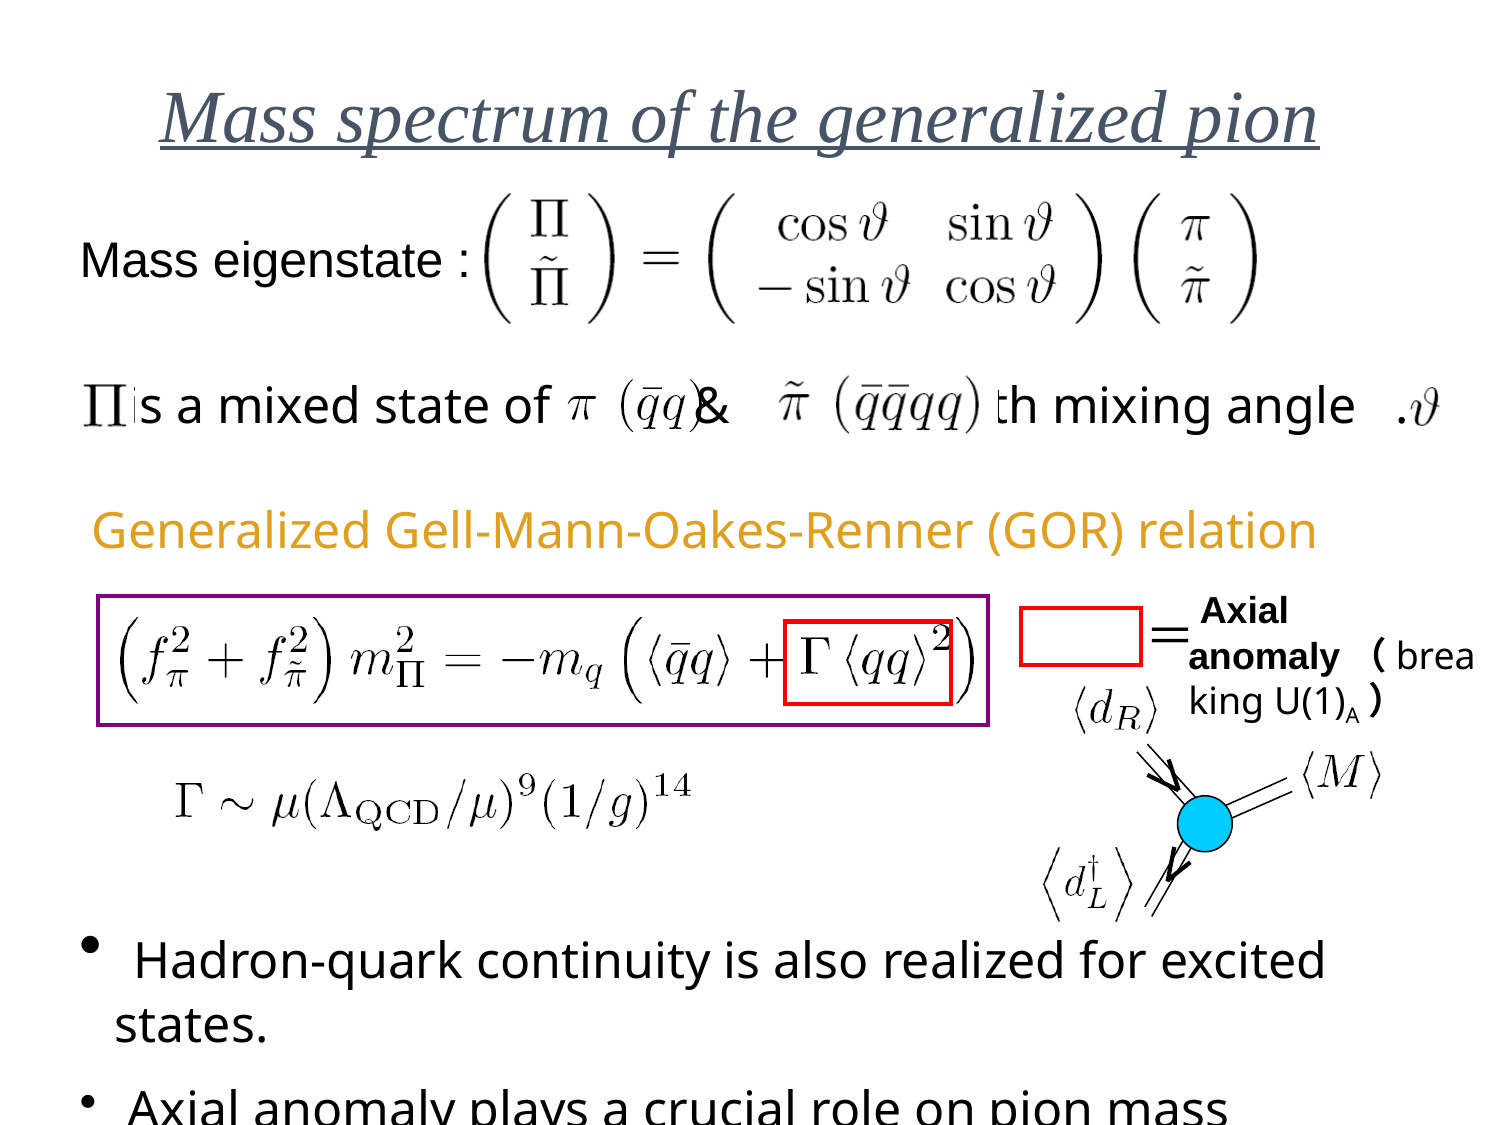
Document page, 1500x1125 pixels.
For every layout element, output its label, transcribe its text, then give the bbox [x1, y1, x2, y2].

picture [159, 751, 704, 848]
text_box Hadron-quark continuity is also realized for excited states. Axial anomaly plays a crucial role on pion mass spectrum. [64, 904, 1436, 1125]
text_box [1021, 573, 1500, 731]
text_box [64, 172, 1270, 342]
picture [761, 355, 999, 454]
picture [99, 597, 987, 724]
text_box Iis a mixed state of & with mixing angle . [0, 349, 1500, 445]
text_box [1033, 738, 1389, 932]
text_box Mass spectrum of the generalized pion [74, 68, 1425, 149]
picture [76, 373, 135, 438]
text_box Generalized Gell-Mann-Oakes-Renner (GOR) relation [76, 491, 1353, 567]
picture [548, 361, 719, 446]
picture [1405, 379, 1445, 434]
